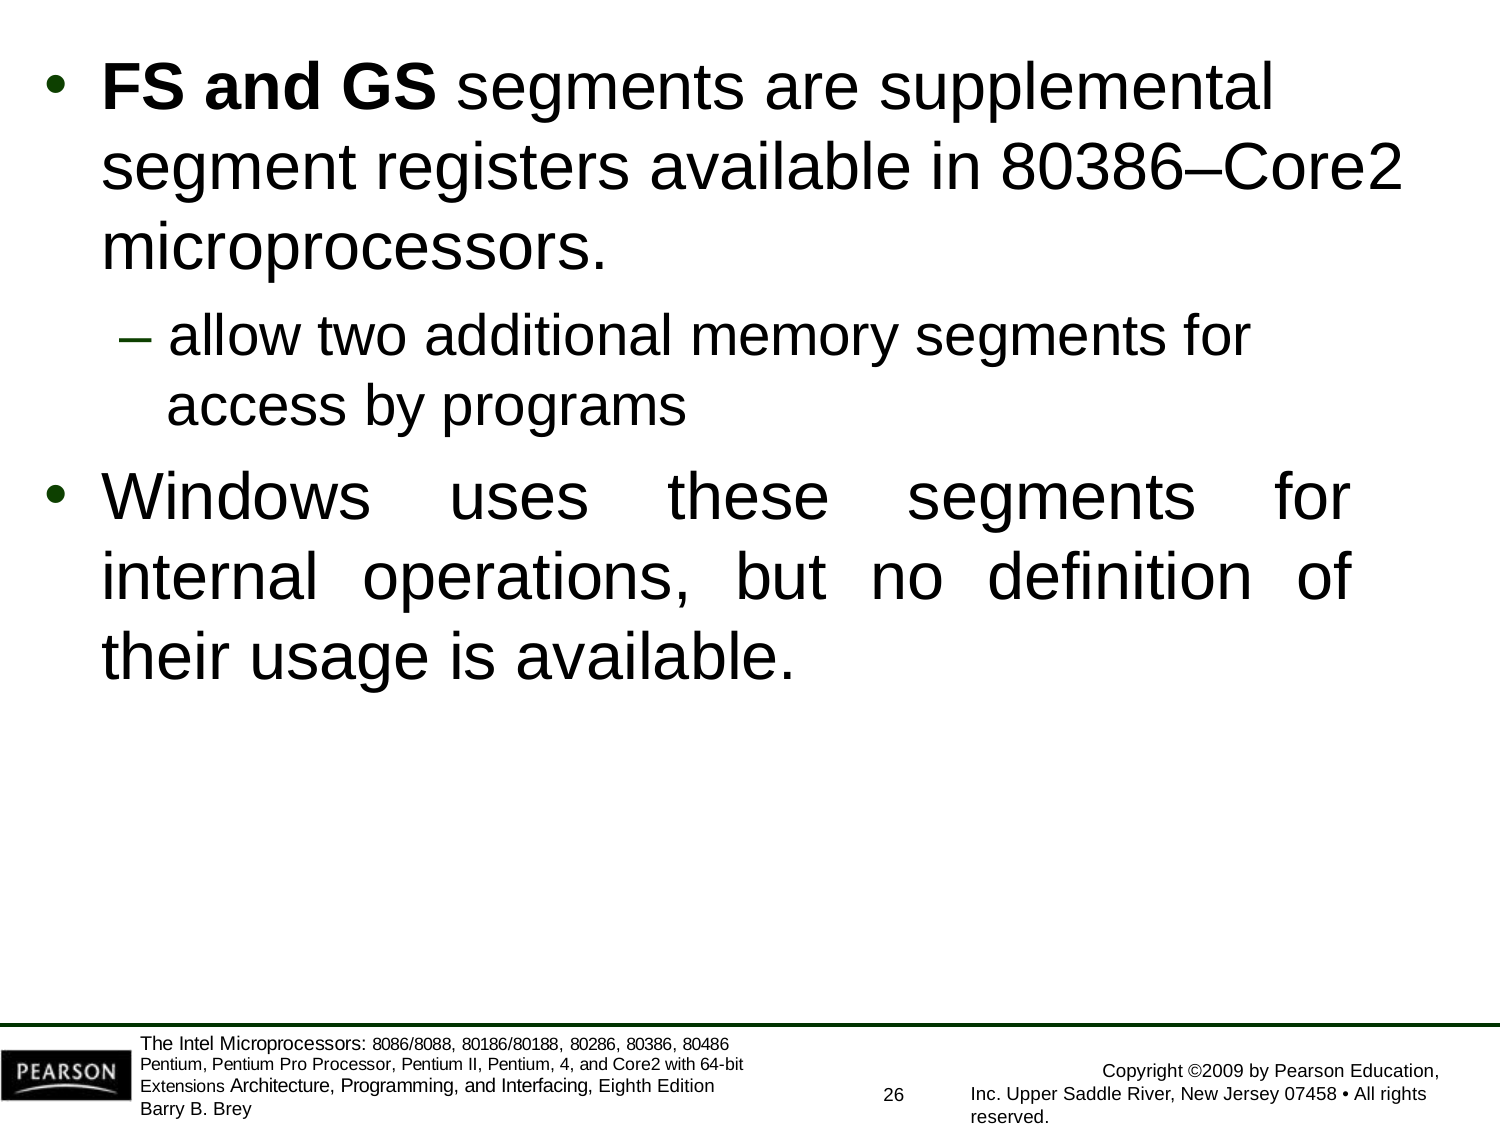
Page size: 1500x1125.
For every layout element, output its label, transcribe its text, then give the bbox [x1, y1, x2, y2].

footer Copyright ©2009 by Pearson Education, Inc. Upper Saddle River, New Jersey 07458 • All rights reserved. [968, 1058, 1475, 1107]
slide_number 26 [879, 1082, 909, 1107]
text_box [0, 1049, 133, 1102]
text_box FS and GS segments are supplemental segment registers available in 80386–Core2 microprocessors. [42, 42, 1407, 283]
text_box – allow two additional memory segments for access by programs Windows uses these segments for internal operations, but no definition of their usage is available. [42, 297, 1355, 693]
slide_number The Intel Microprocessors: 8086/8088, 80186/80188, 80286, 80386, 80486 Pentium, Pentium Pro Processor, Pentium II, Pentium, 4, and Core2 with 64-bit Extensions Architecture, Programming, and Interfacing, Eighth Edition Barry B. Brey [137, 1032, 796, 1122]
